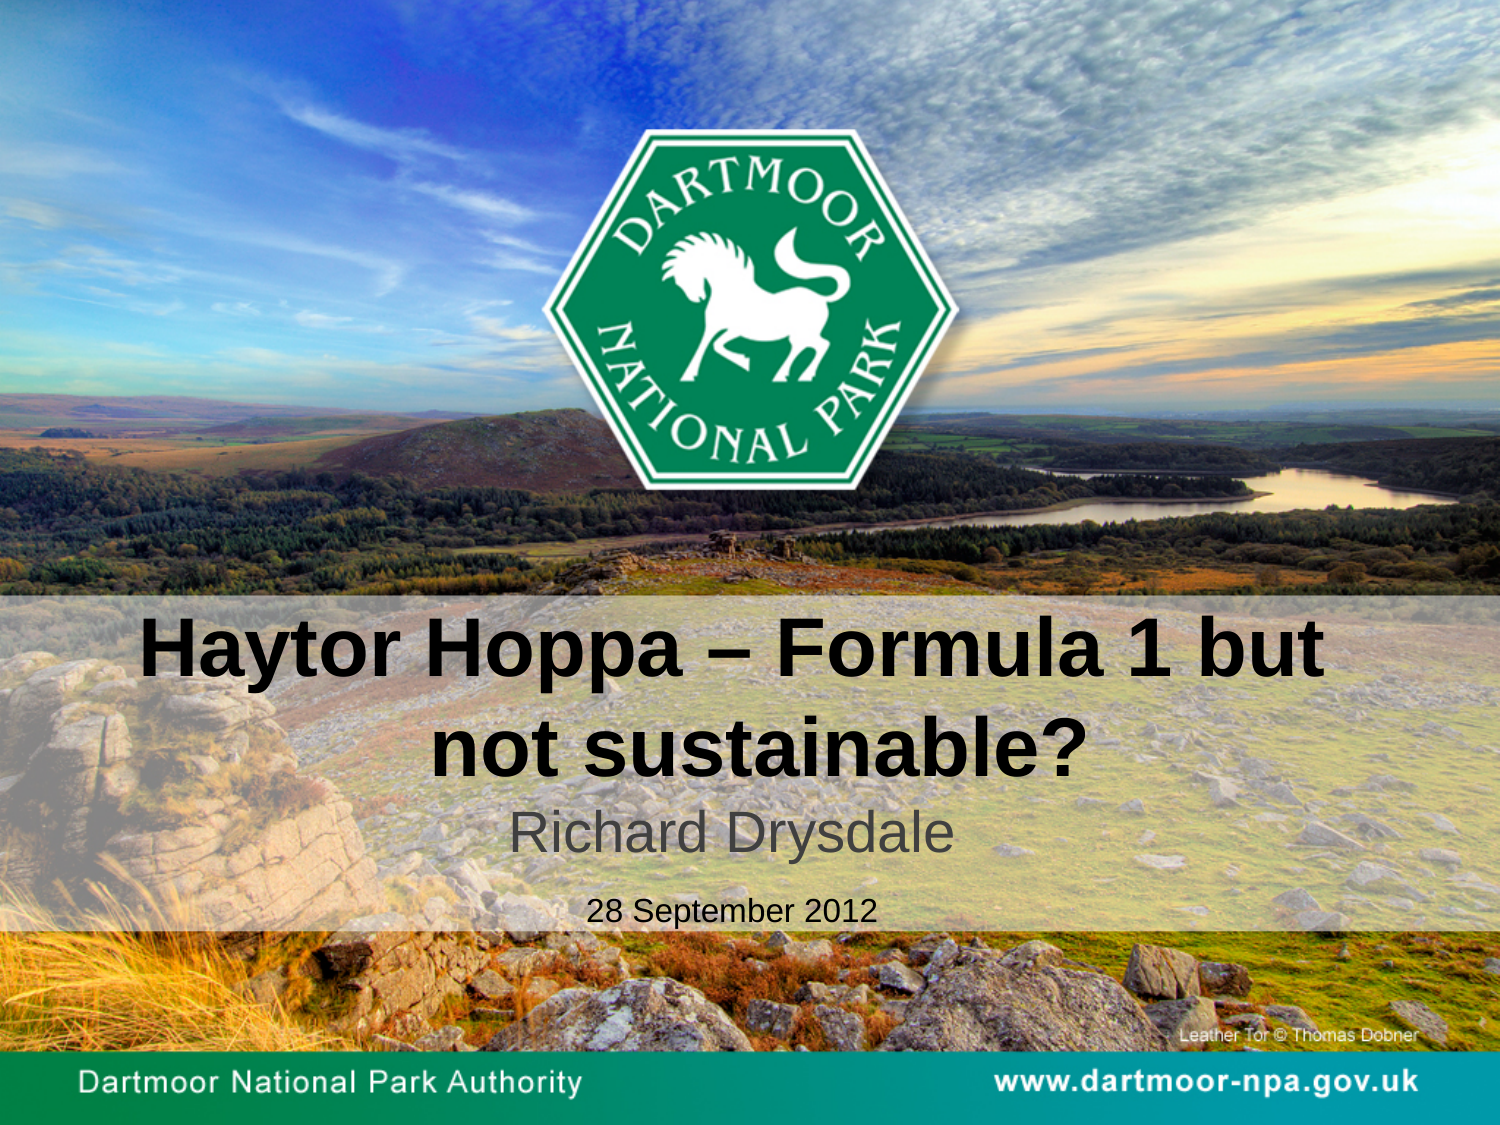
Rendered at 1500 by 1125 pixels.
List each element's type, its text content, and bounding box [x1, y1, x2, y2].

list 28 September 2012 [100, 881, 1365, 976]
list Haytor Hoppa – Formula 1 but not sustainable? [100, 586, 1365, 786]
list Richard Drysdale [100, 786, 1365, 881]
picture [0, 0, 1500, 1125]
